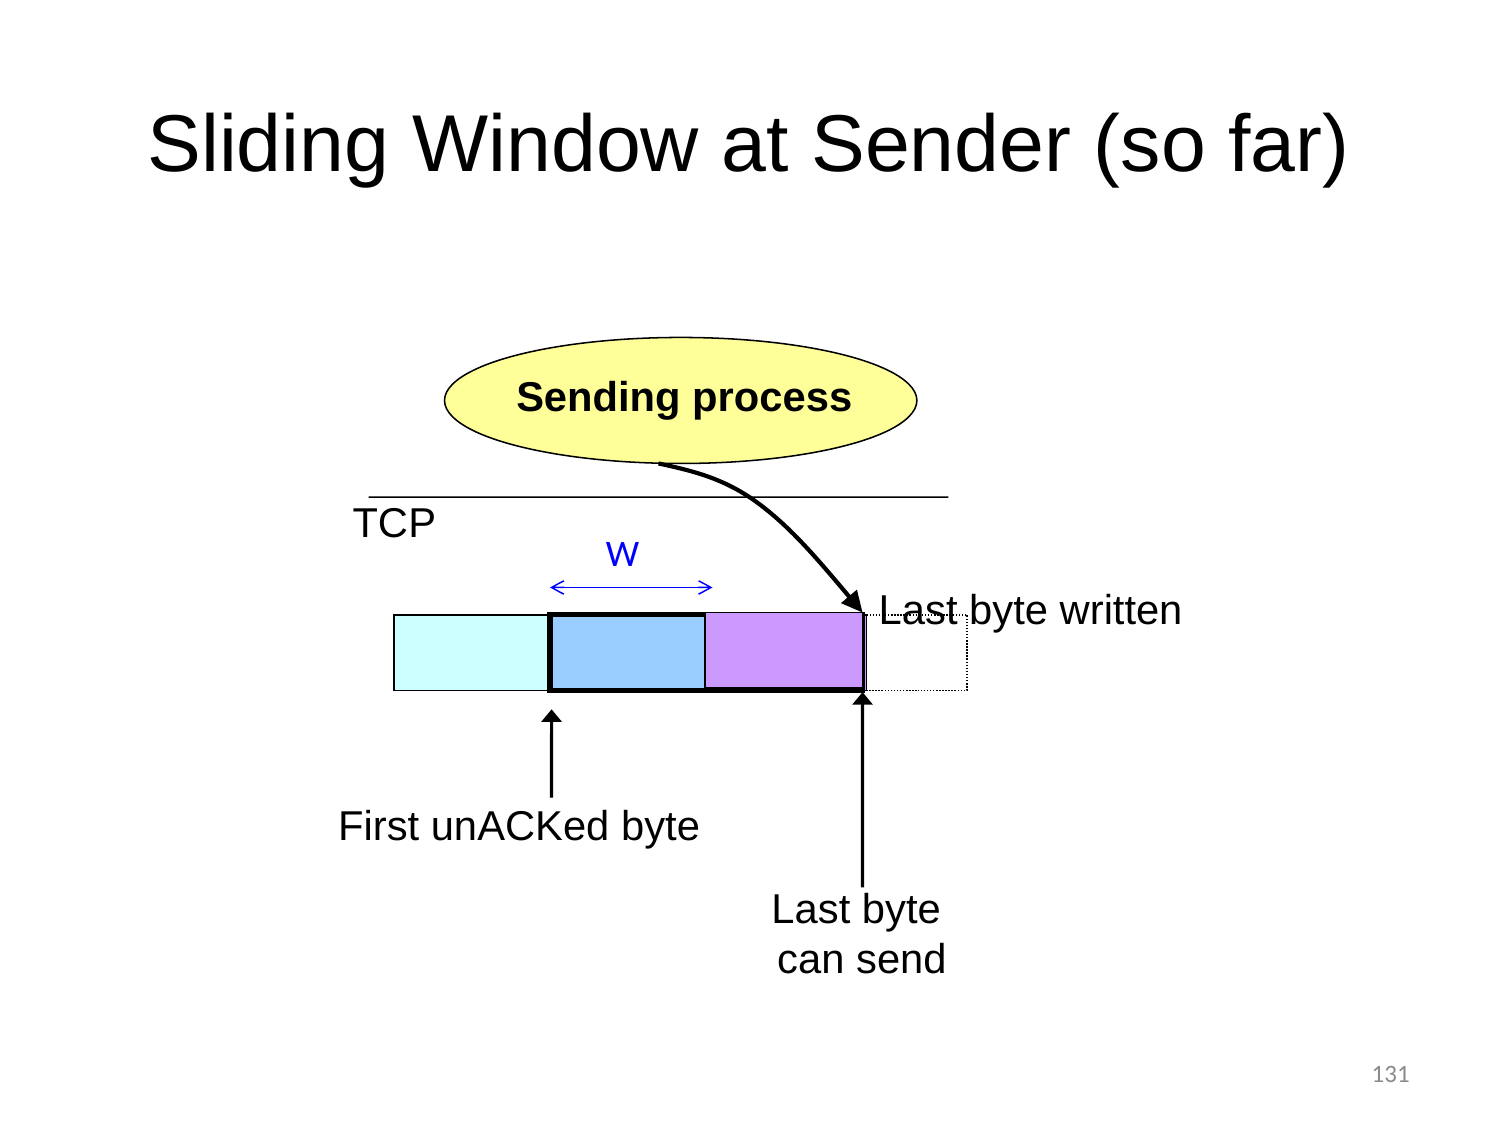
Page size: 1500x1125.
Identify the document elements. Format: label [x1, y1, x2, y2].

text_box [591, 521, 655, 582]
slide_number [1074, 1042, 1425, 1103]
text_box [756, 692, 968, 990]
text_box [337, 337, 1198, 691]
title [75, 45, 1425, 233]
text_box [323, 709, 716, 857]
